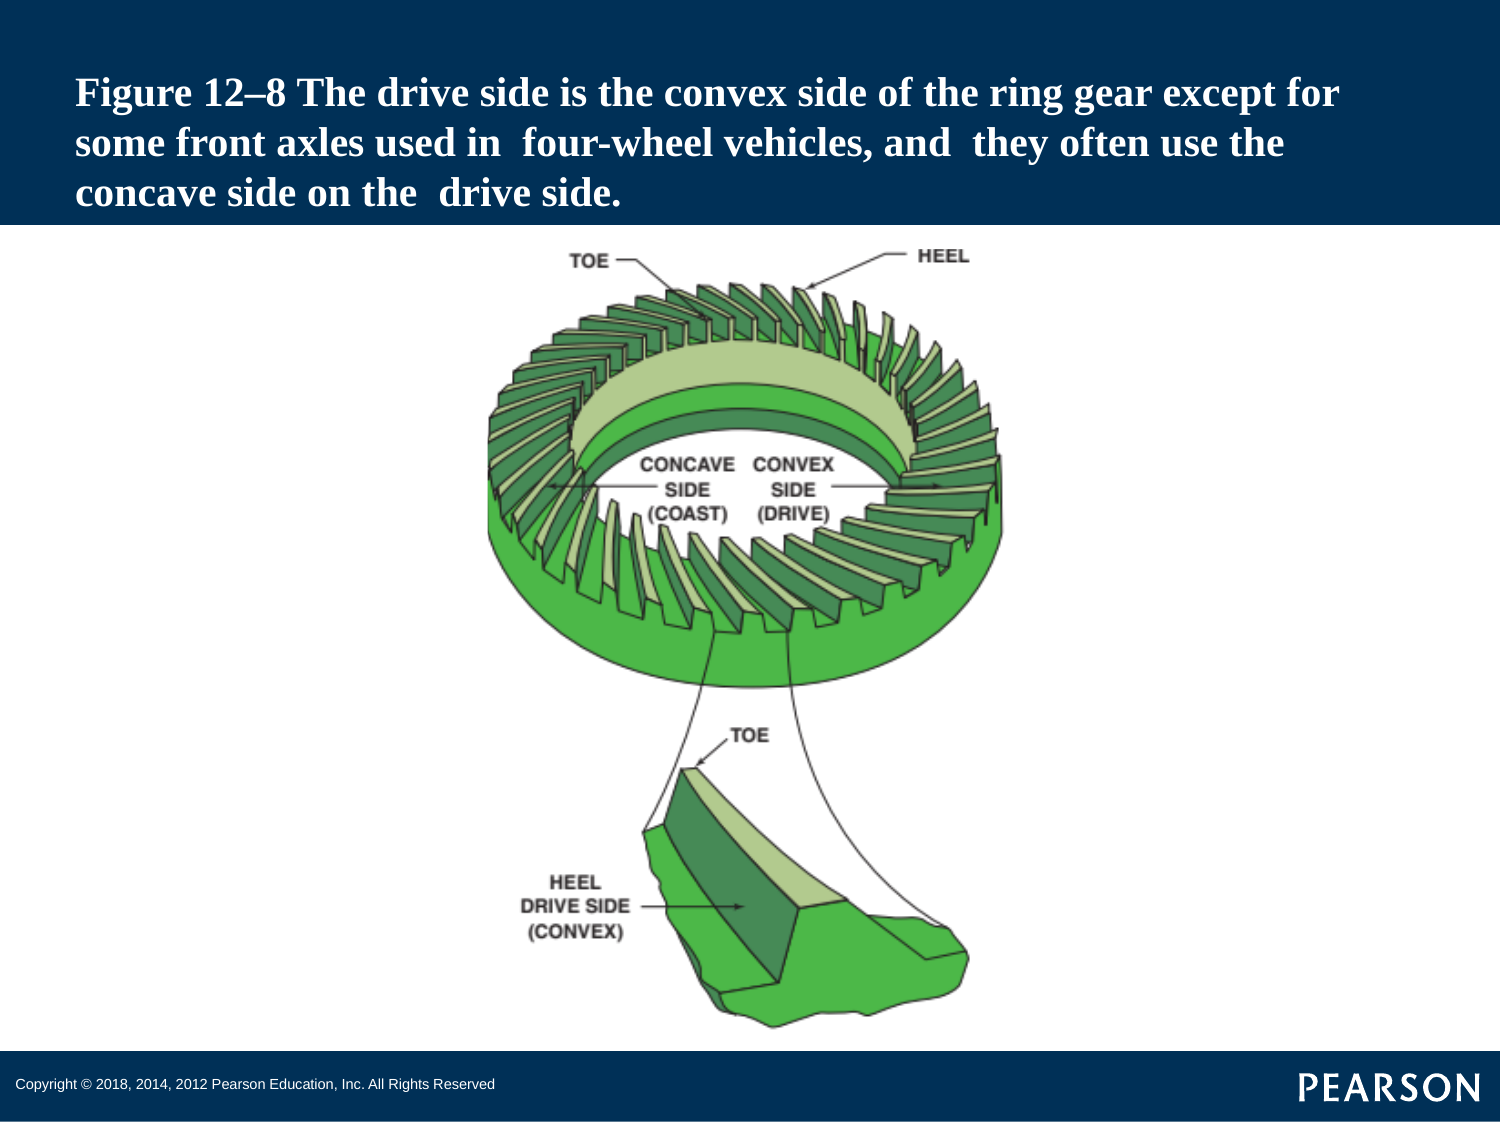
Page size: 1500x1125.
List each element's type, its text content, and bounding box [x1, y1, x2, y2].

title Figure 12–8 The drive side is the convex side of the ring gear except for some front axles used in four-wheel vehicles, and they often use the concave side on the drive side. [75, 35, 1425, 216]
picture [487, 249, 1013, 1043]
